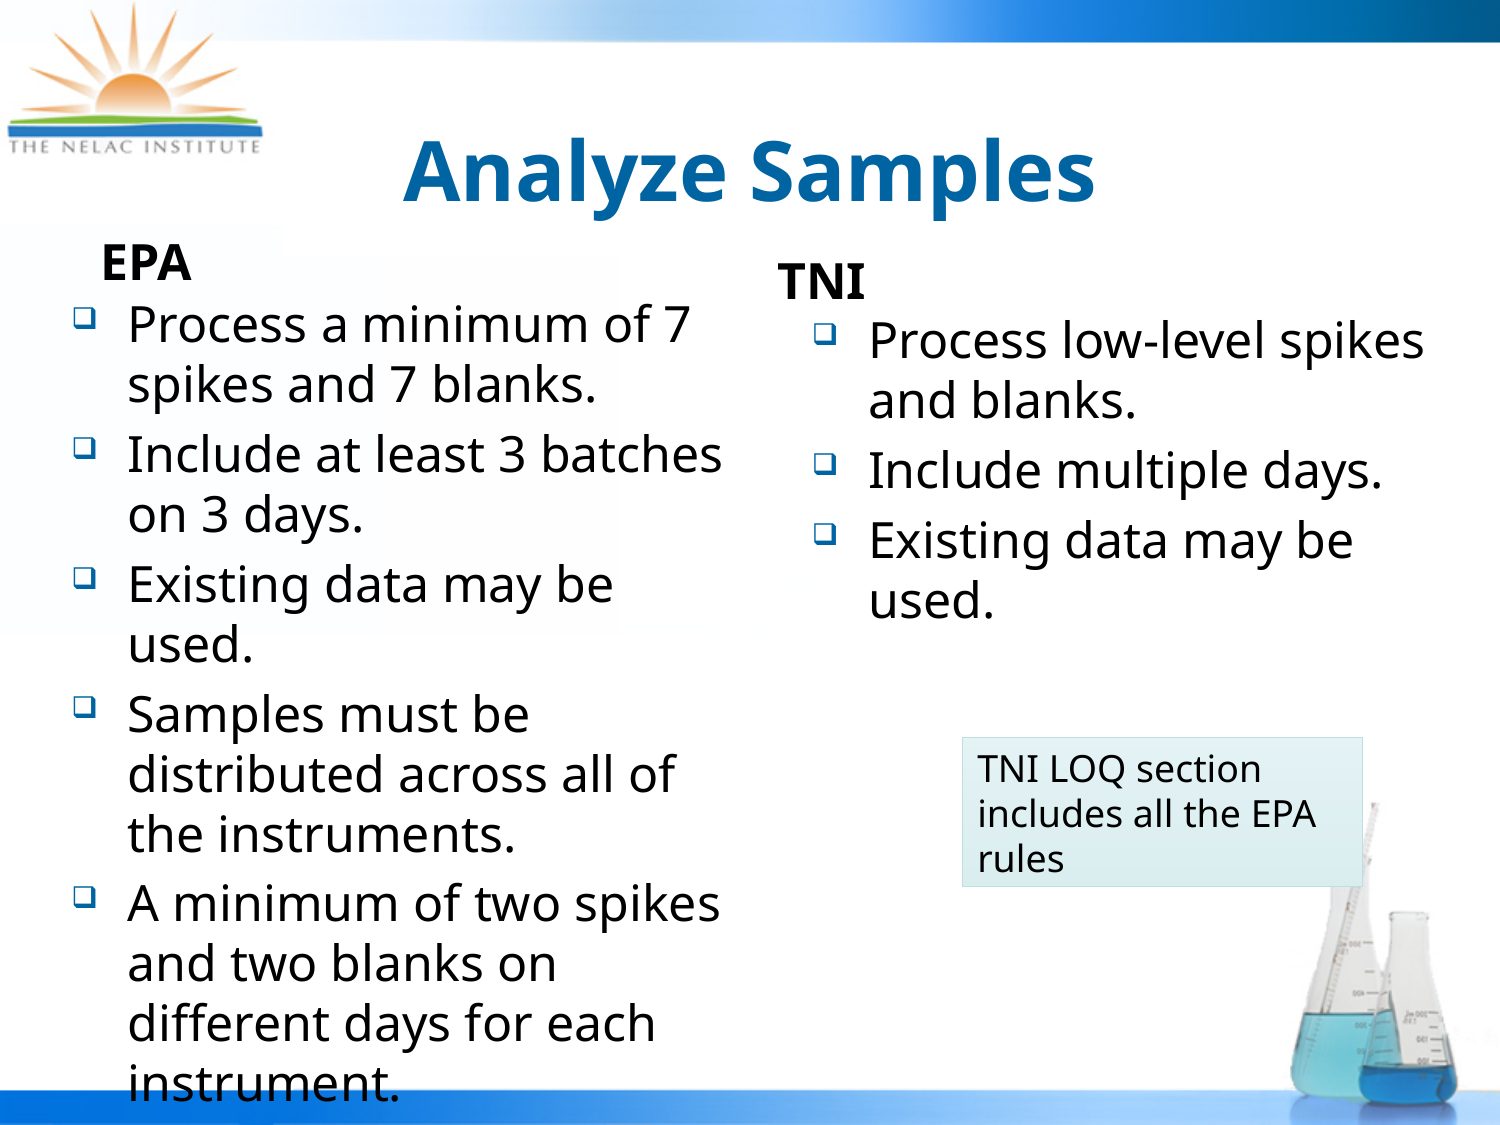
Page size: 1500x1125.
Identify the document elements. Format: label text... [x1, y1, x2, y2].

list Process a minimum of 7 spikes and 7 blanks. Include at least 3 batches on 3 days. Existing data may be used. Samples must be distributed across all of the instruments. A minimum of two spikes and two blanks on different days for each instrument. [37, 284, 760, 933]
list EPA [85, 193, 749, 284]
list TNI [761, 212, 1425, 318]
list Process low-level spikes and blanks. Include multiple days. Existing data may be used. [778, 300, 1442, 700]
title Analyze Samples [103, 59, 1398, 278]
picture [0, 0, 1500, 1125]
text_box TNI LOQ section includes all the EPA rules [962, 737, 1363, 887]
